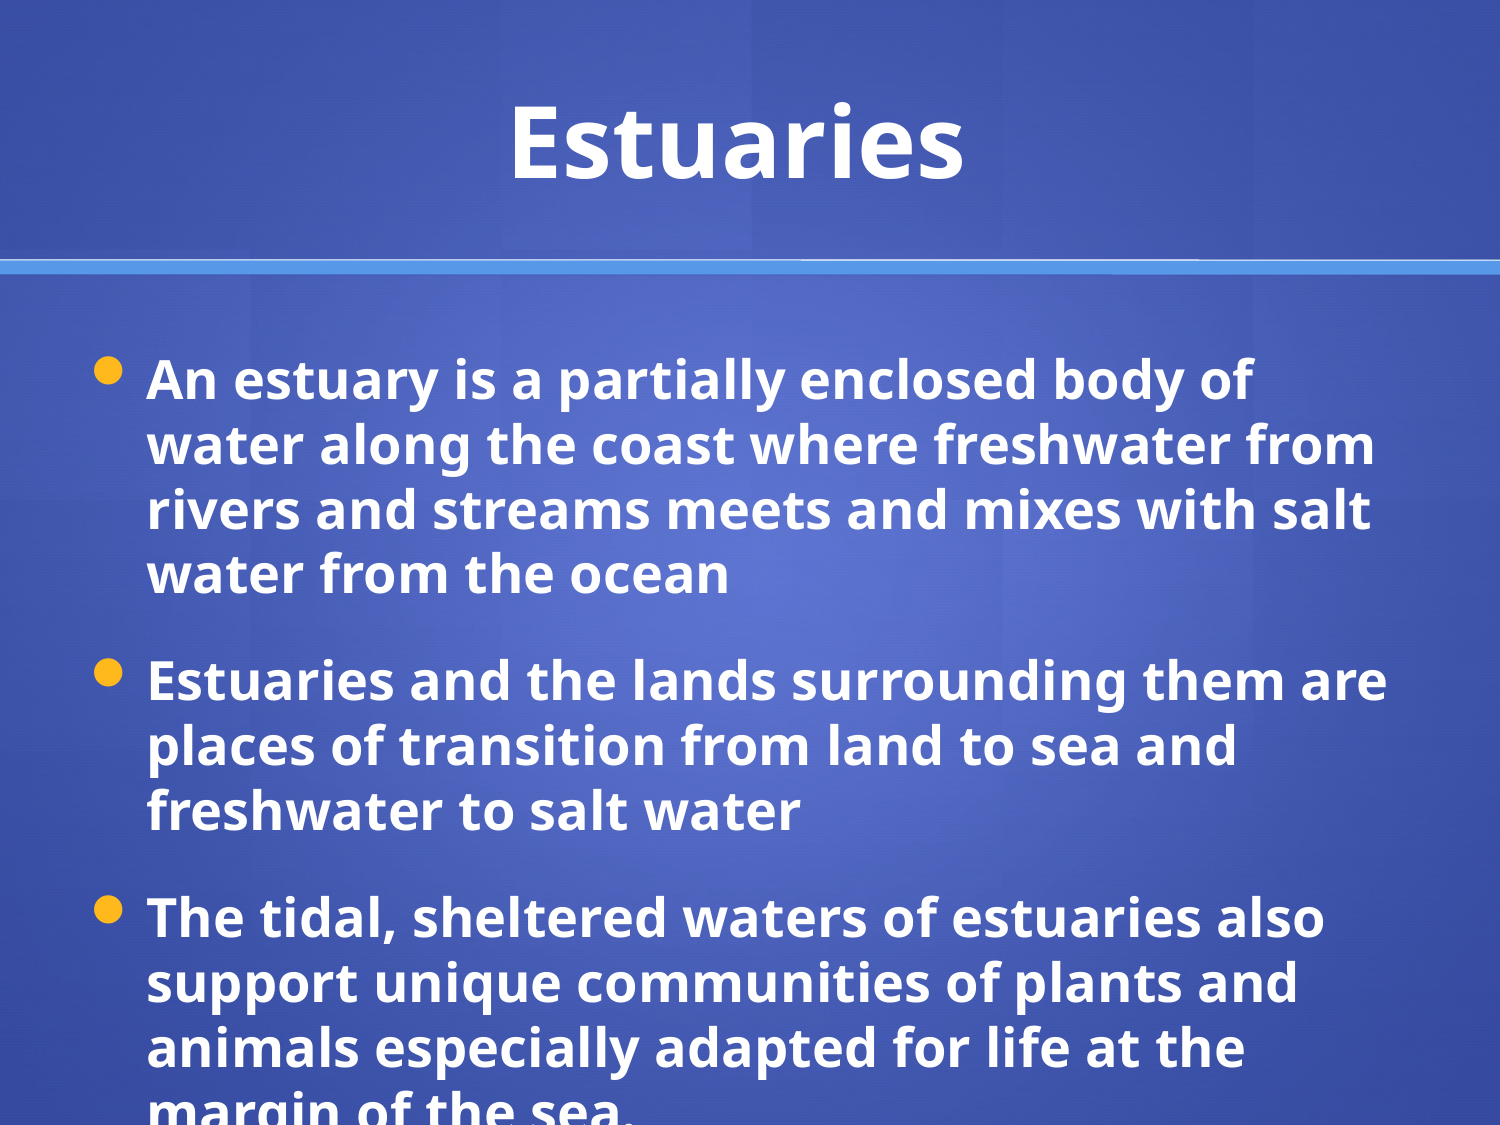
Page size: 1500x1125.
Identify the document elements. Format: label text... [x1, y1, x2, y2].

list An estuary is a partially enclosed body of water along the coast where freshwater from rivers and streams meets and mixes with salt water from the ocean Estuaries and the lands surrounding them are places of transition from land to sea and freshwater to salt water The tidal, sheltered waters of estuaries also support unique communities of plants and animals especially adapted for life at the margin of the sea. [75, 337, 1425, 1094]
title Estuaries [75, 45, 1425, 233]
